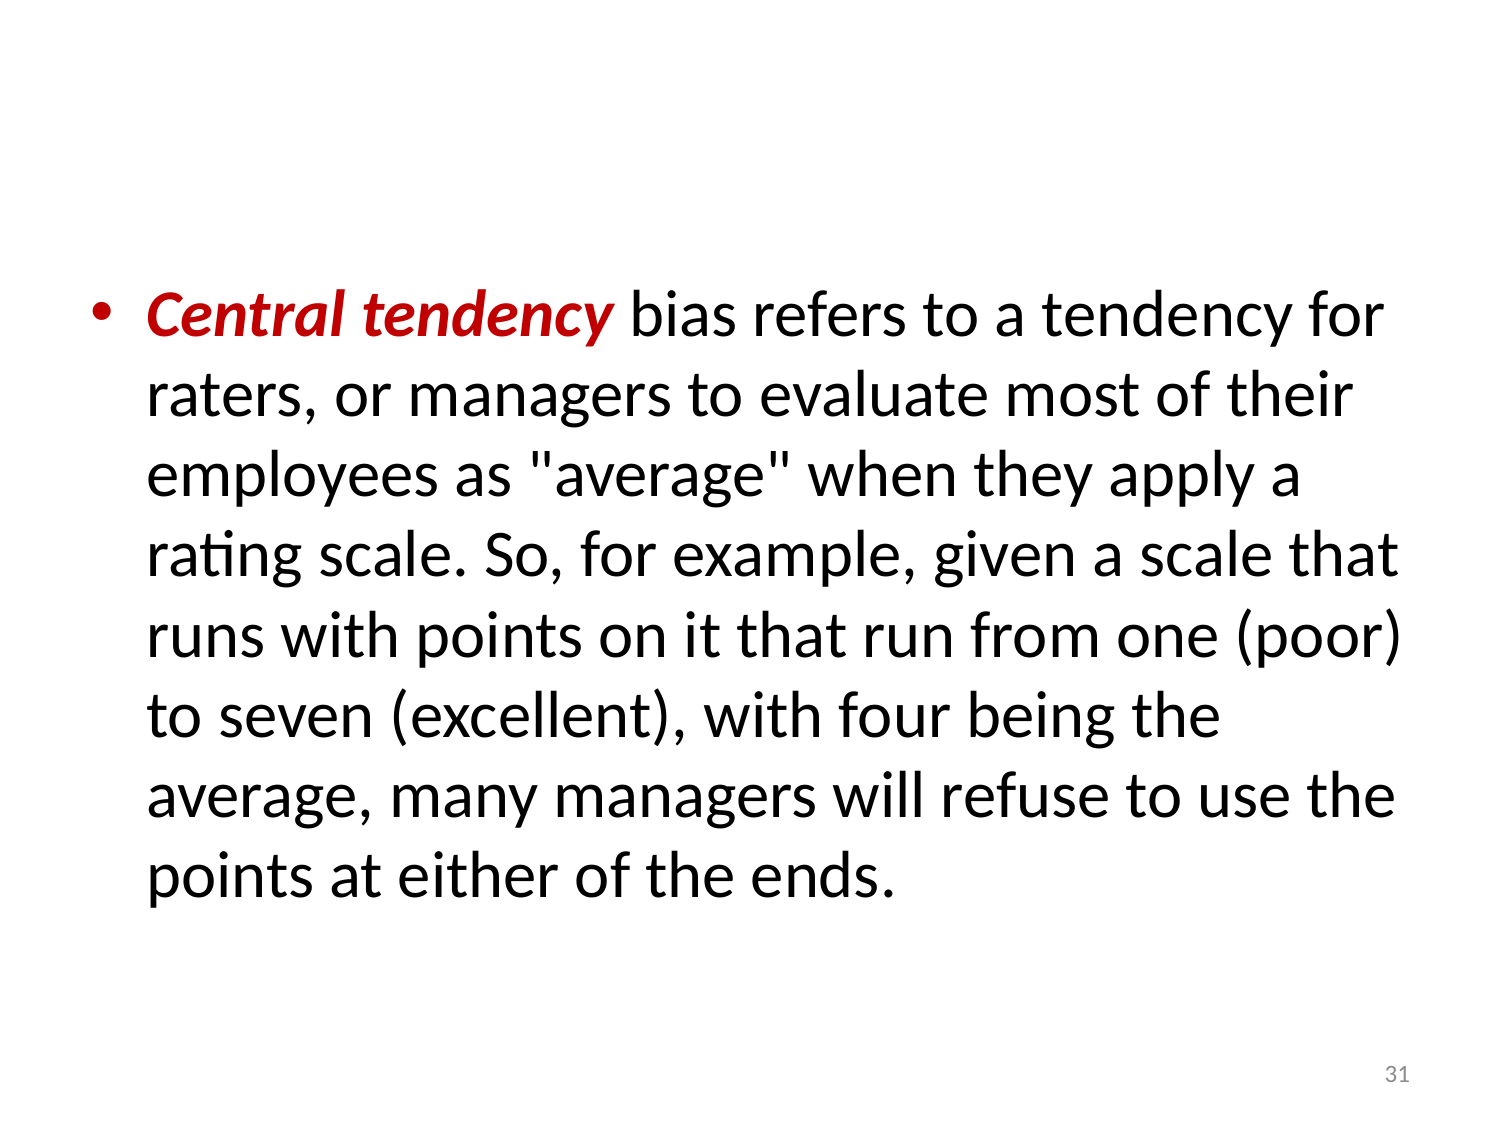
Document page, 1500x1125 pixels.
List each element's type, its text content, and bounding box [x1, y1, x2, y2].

slide_number 31 [1074, 1042, 1425, 1103]
list Central tendency bias refers to a tendency for raters, or managers to evaluate most of their employees as "average" when they apply a rating scale. So, for example, given a scale that runs with points on it that run from one (poor) to seven (excellent), with four being the average, many managers will refuse to use the points at either of the ends. [75, 262, 1425, 1005]
